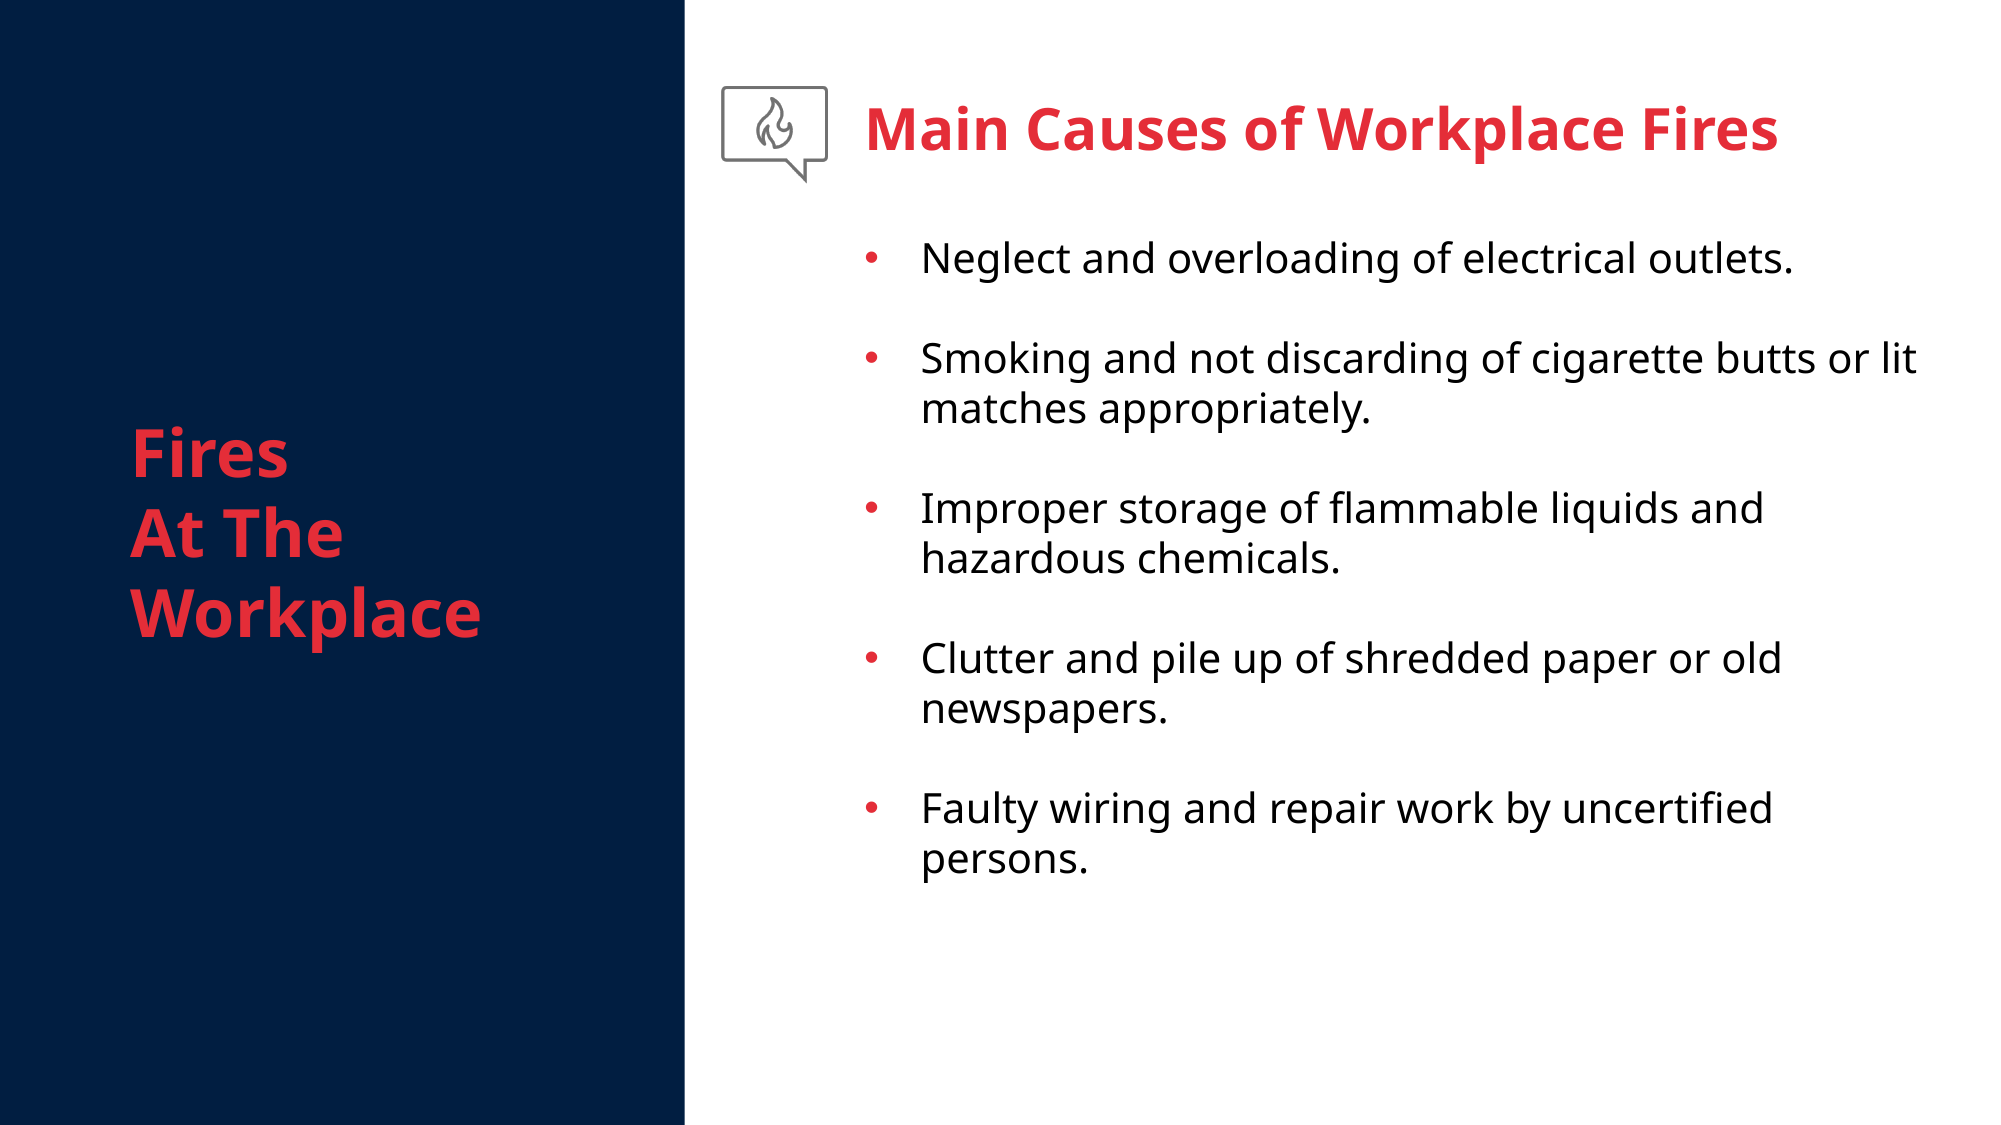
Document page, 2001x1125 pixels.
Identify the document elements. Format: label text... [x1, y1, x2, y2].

text_box Main Causes of Workplace Fires Neglect and overloading of electrical outlets. Smoking and not discarding of cigarette butts or lit matches appropriately. Improper storage of flammable liquids and hazardous chemicals. Clutter and pile up of shredded paper or old newspapers. Faulty wiring and repair work by uncertified persons. [849, 84, 1937, 976]
picture [699, 59, 850, 210]
text_box Fires At The Workplace [115, 403, 654, 719]
text_box [0, 0, 685, 1125]
